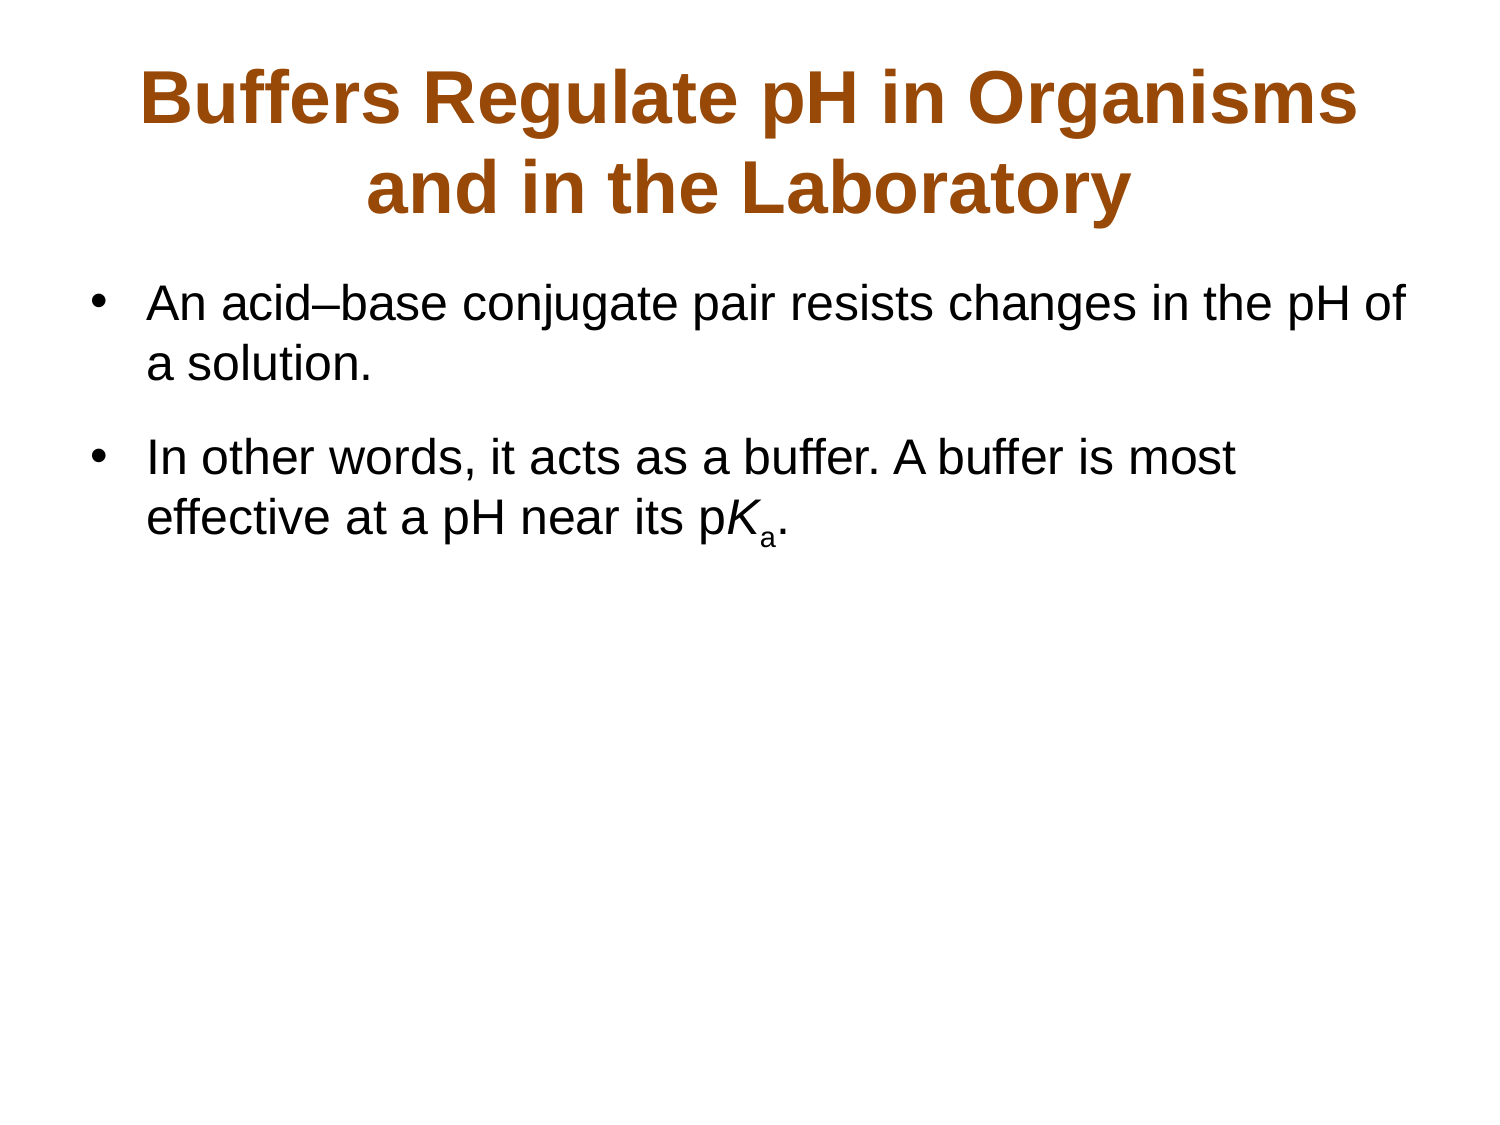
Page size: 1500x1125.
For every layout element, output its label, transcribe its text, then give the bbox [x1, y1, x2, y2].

list An acid–base conjugate pair resists changes in the pH of a solution. In other words, it acts as a buffer. A buffer is most effective at a pH near its pKa. [75, 262, 1425, 1005]
title Buffers Regulate pH in Organisms and in the Laboratory [75, 45, 1425, 233]
